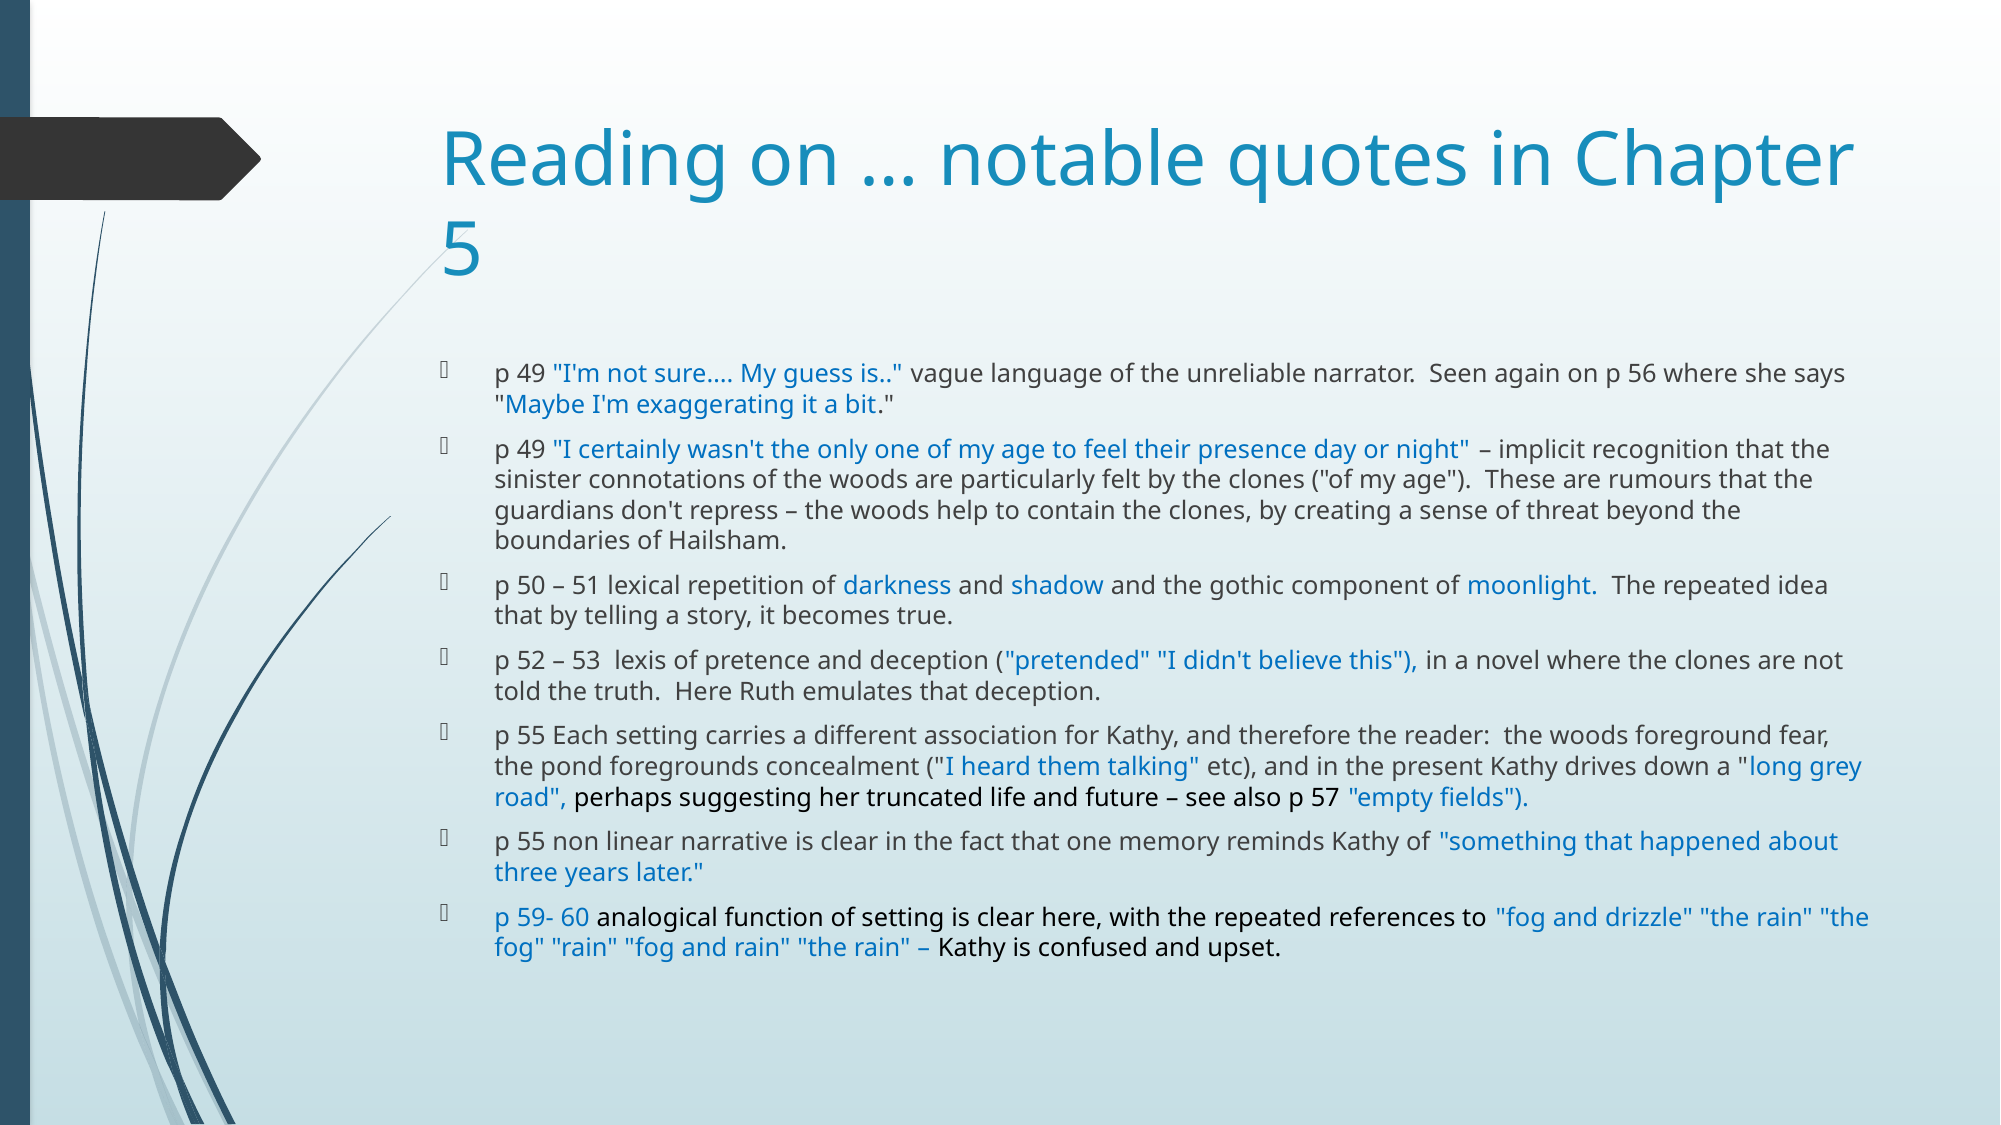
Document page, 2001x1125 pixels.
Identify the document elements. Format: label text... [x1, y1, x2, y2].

title Reading on … notable quotes in Chapter 5 [425, 102, 1888, 313]
list p 49 "I'm not sure…. My guess is.." vague language of the unreliable narrator. Seen again on p 56 where she says "Maybe I'm exaggerating it a bit." p 49 "I certainly wasn't the only one of my age to feel their presence day or night" – implicit recognition that the sinister connotations of the woods are particularly felt by the clones ("of my age"). These are rumours that the guardians don't repress – the woods help to contain the clones, by creating a sense of threat beyond the boundaries of Hailsham. p 50 – 51 lexical repetition of darkness and shadow and the gothic component of moonlight. The repeated idea that by telling a story, it becomes true. p 52 – 53 lexis of pretence and deception ("pretended" "I didn't believe this"), in a novel where the clones are not told the truth. Here Ruth emulates that deception. p 55 Each setting carries a different association for Kathy, and therefore the reader: the woods foreground fear, the pond foregrounds concealment ("I heard them talking" etc), and in the present Kathy drives down a "long grey road", perhaps suggesting her truncated life and future – see also p 57 "empty fields"). p 55 non linear narrative is clear in the fact that one memory reminds Kathy of "something that happened about three years later." p 59- 60 analogical function of setting is clear here, with the repeated references to "fog and drizzle" "the rain" "the fog" "rain" "fog and rain" "the rain" – Kathy is confused and upset. [424, 350, 1888, 970]
